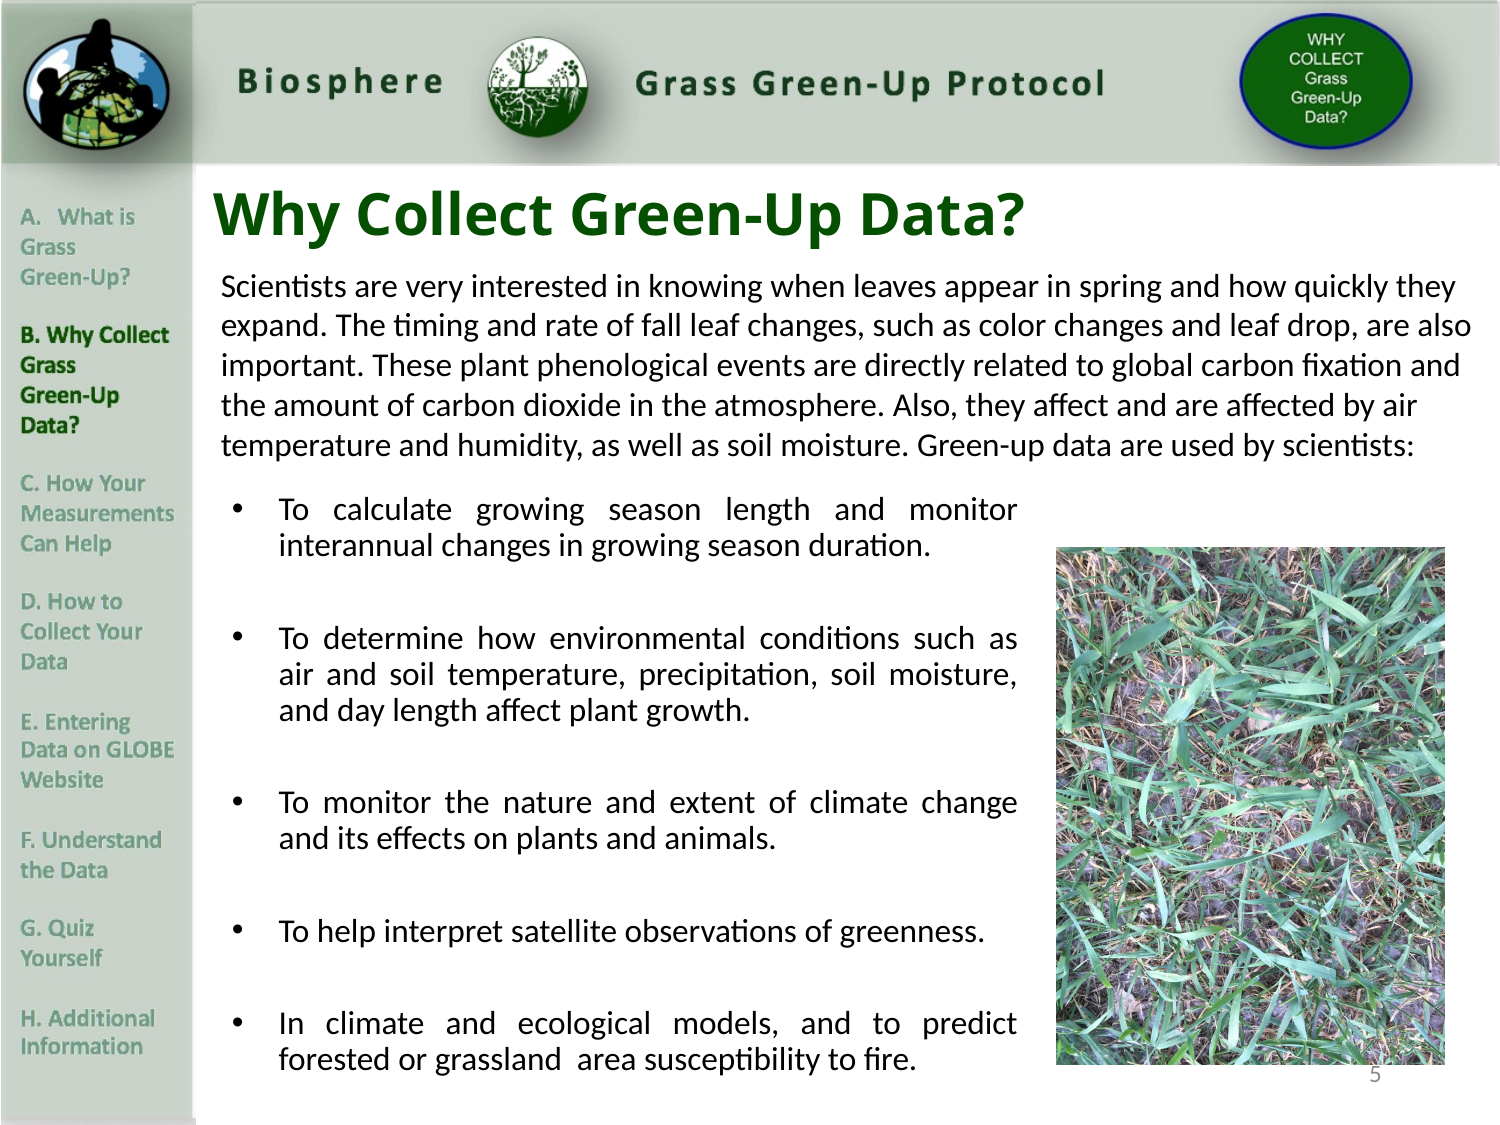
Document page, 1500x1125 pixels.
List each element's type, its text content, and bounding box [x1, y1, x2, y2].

title Why Collect Green-Up Data? [198, 166, 1492, 326]
text_box Scientists are very interested in knowing when leaves appear in spring and how quickly they expand. The timing and rate of fall leaf changes, such as color changes and leaf drop, are also important. These plant phenological events are directly related to global carbon fixation and the amount of carbon dioxide in the atmosphere. Also, they affect and are affected by air temperature and humidity, as well as soil moisture. Green-up data are used by scientists: [205, 256, 1492, 971]
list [1, 0, 196, 1125]
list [1056, 547, 1445, 1065]
picture [196, 0, 1500, 166]
text_box To calculate growing season length and monitor interannual changes in growing season duration. To determine how environmental conditions such as air and soil temperature, precipitation, soil moisture, and day length affect plant growth. To monitor the nature and extent of climate change and its effects on plants and animals. To help interpret satellite observations of greenness. In climate and ecological models, and to predict forested or grassland area susceptibility to fire. [198, 484, 1034, 1125]
slide_number 5 [1059, 1065, 1397, 1103]
